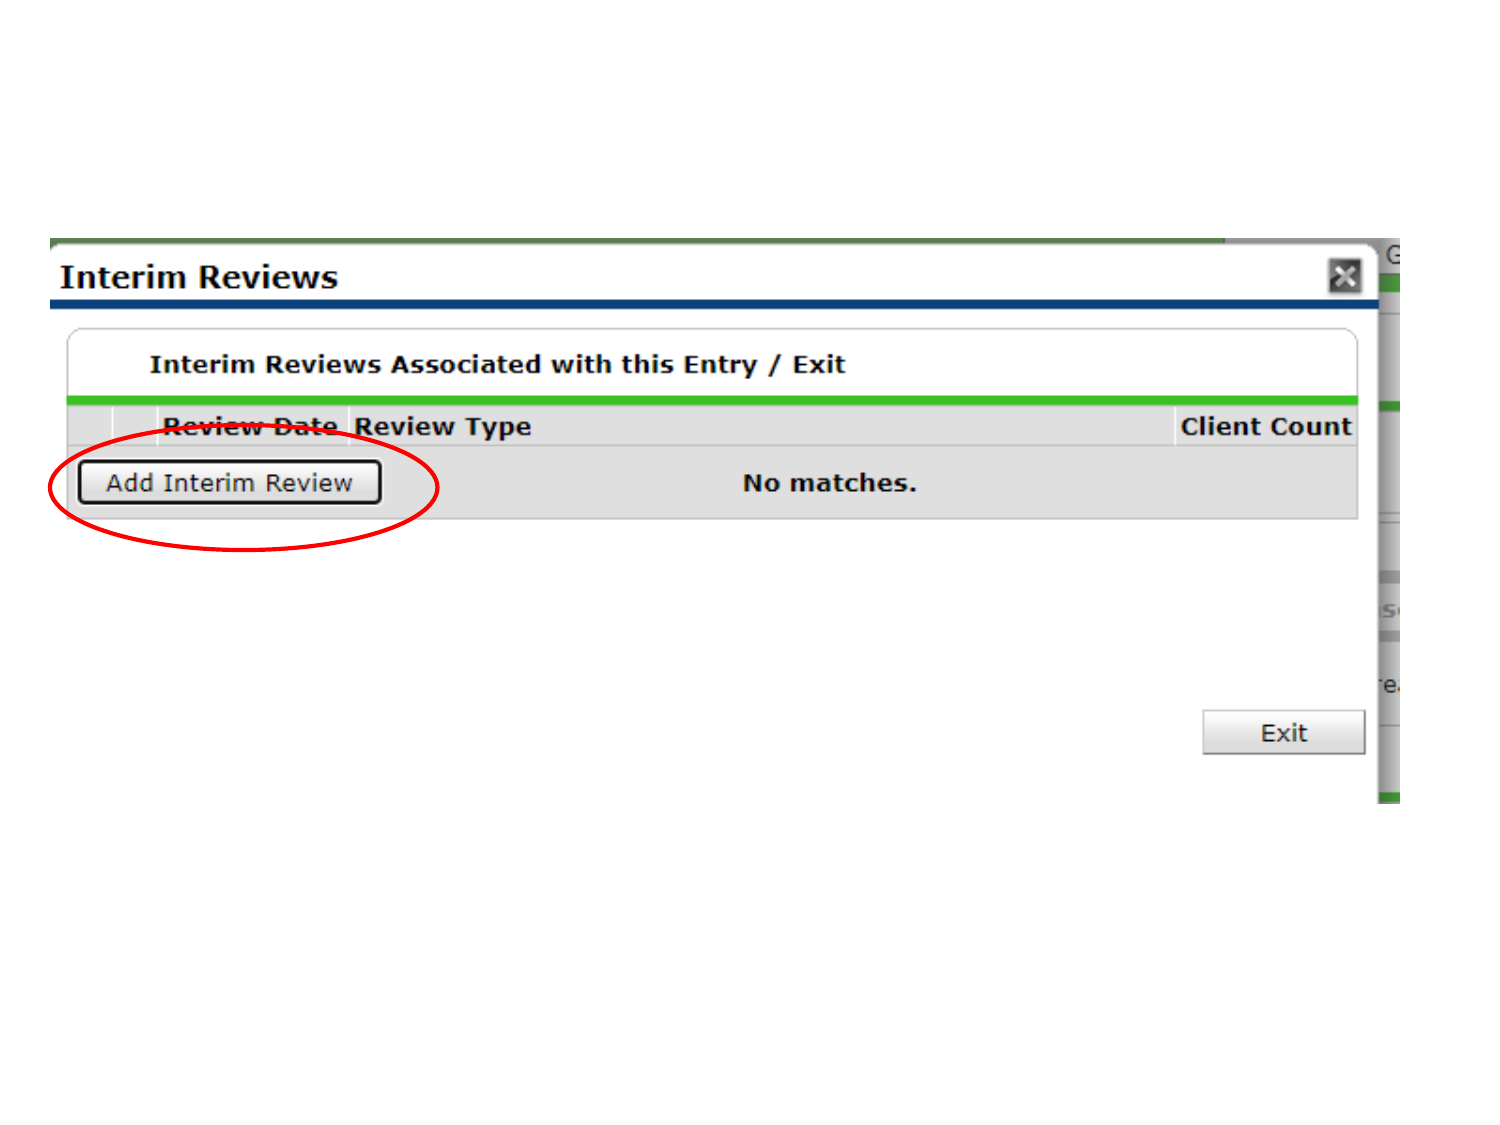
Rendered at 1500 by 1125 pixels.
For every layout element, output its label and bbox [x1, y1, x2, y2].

picture [49, 238, 1401, 805]
